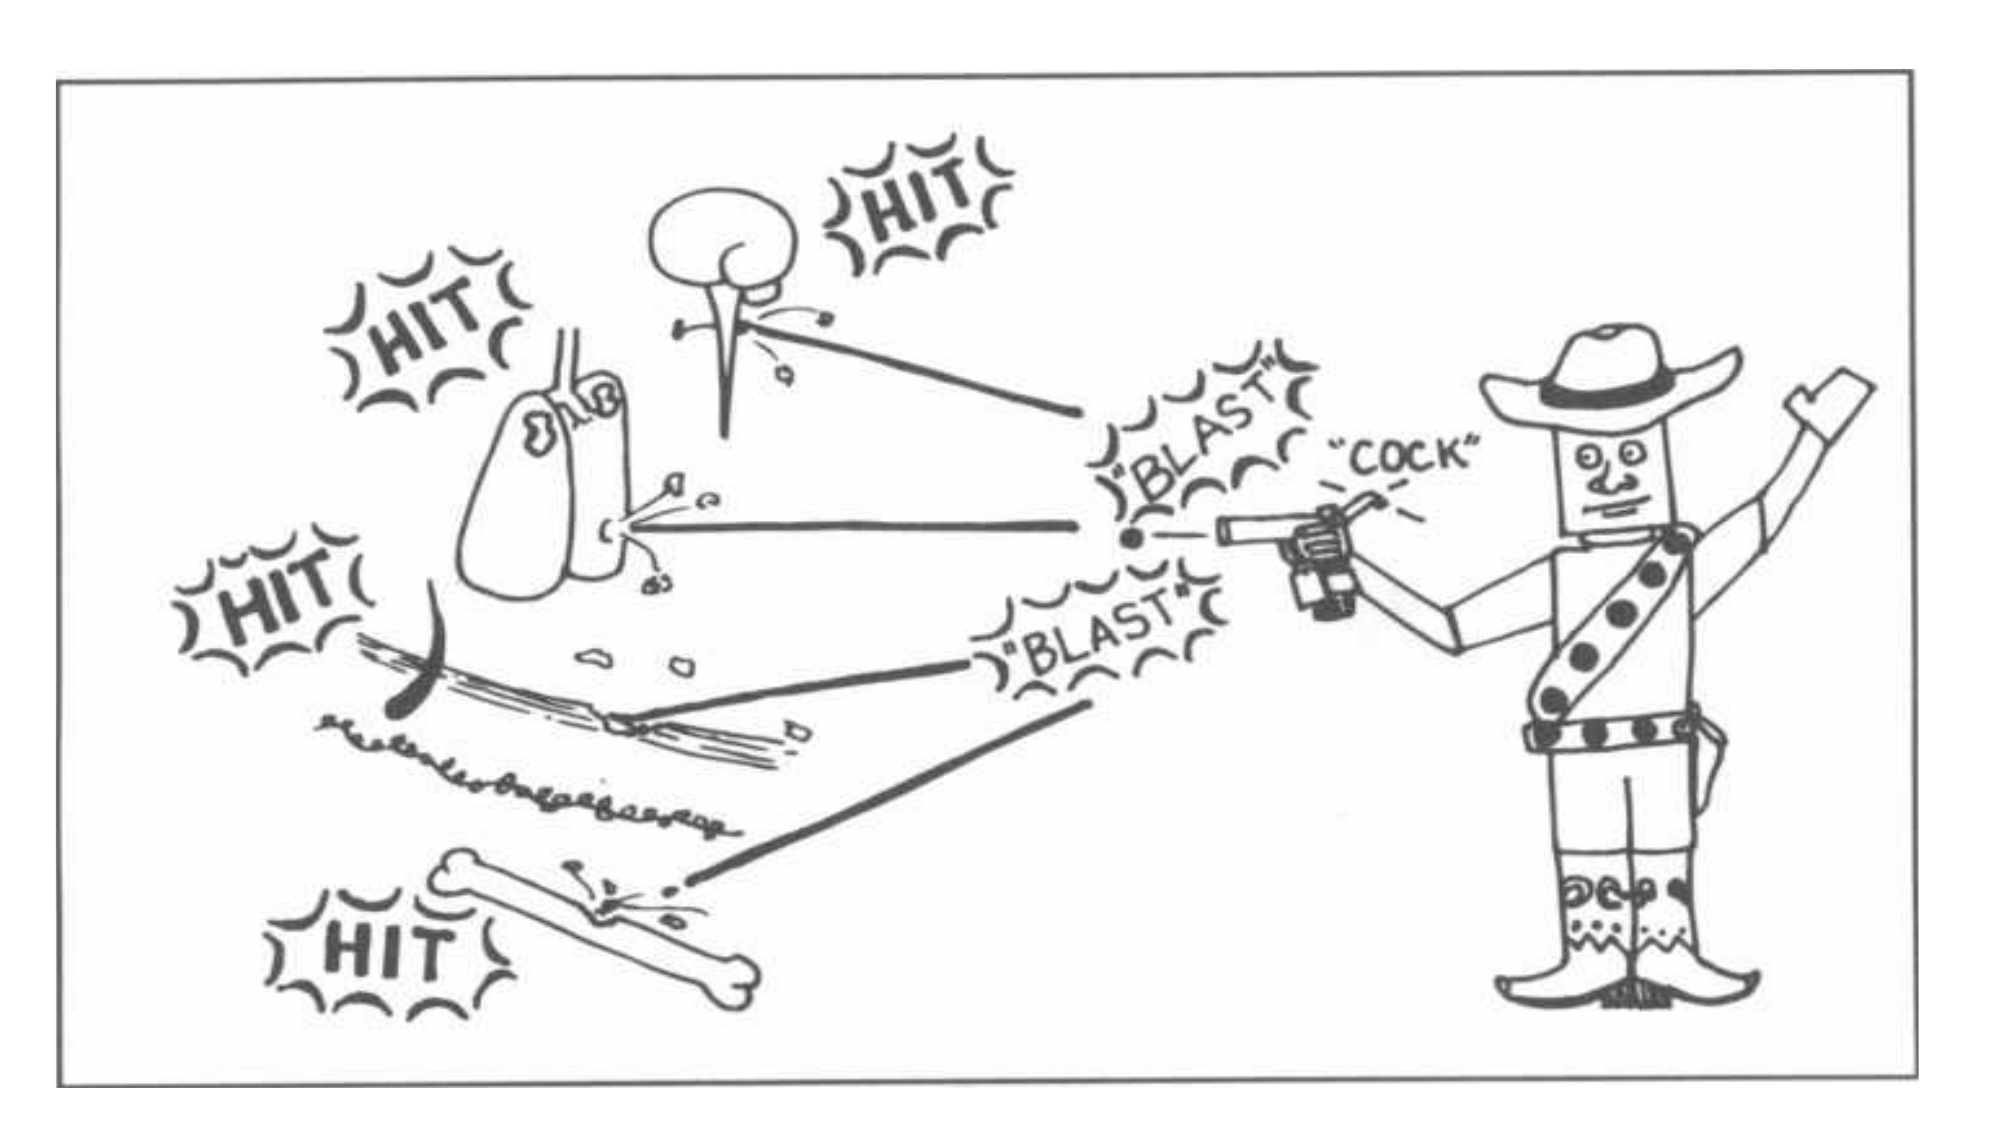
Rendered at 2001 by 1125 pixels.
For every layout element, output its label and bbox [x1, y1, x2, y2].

picture [55, 69, 1919, 1089]
